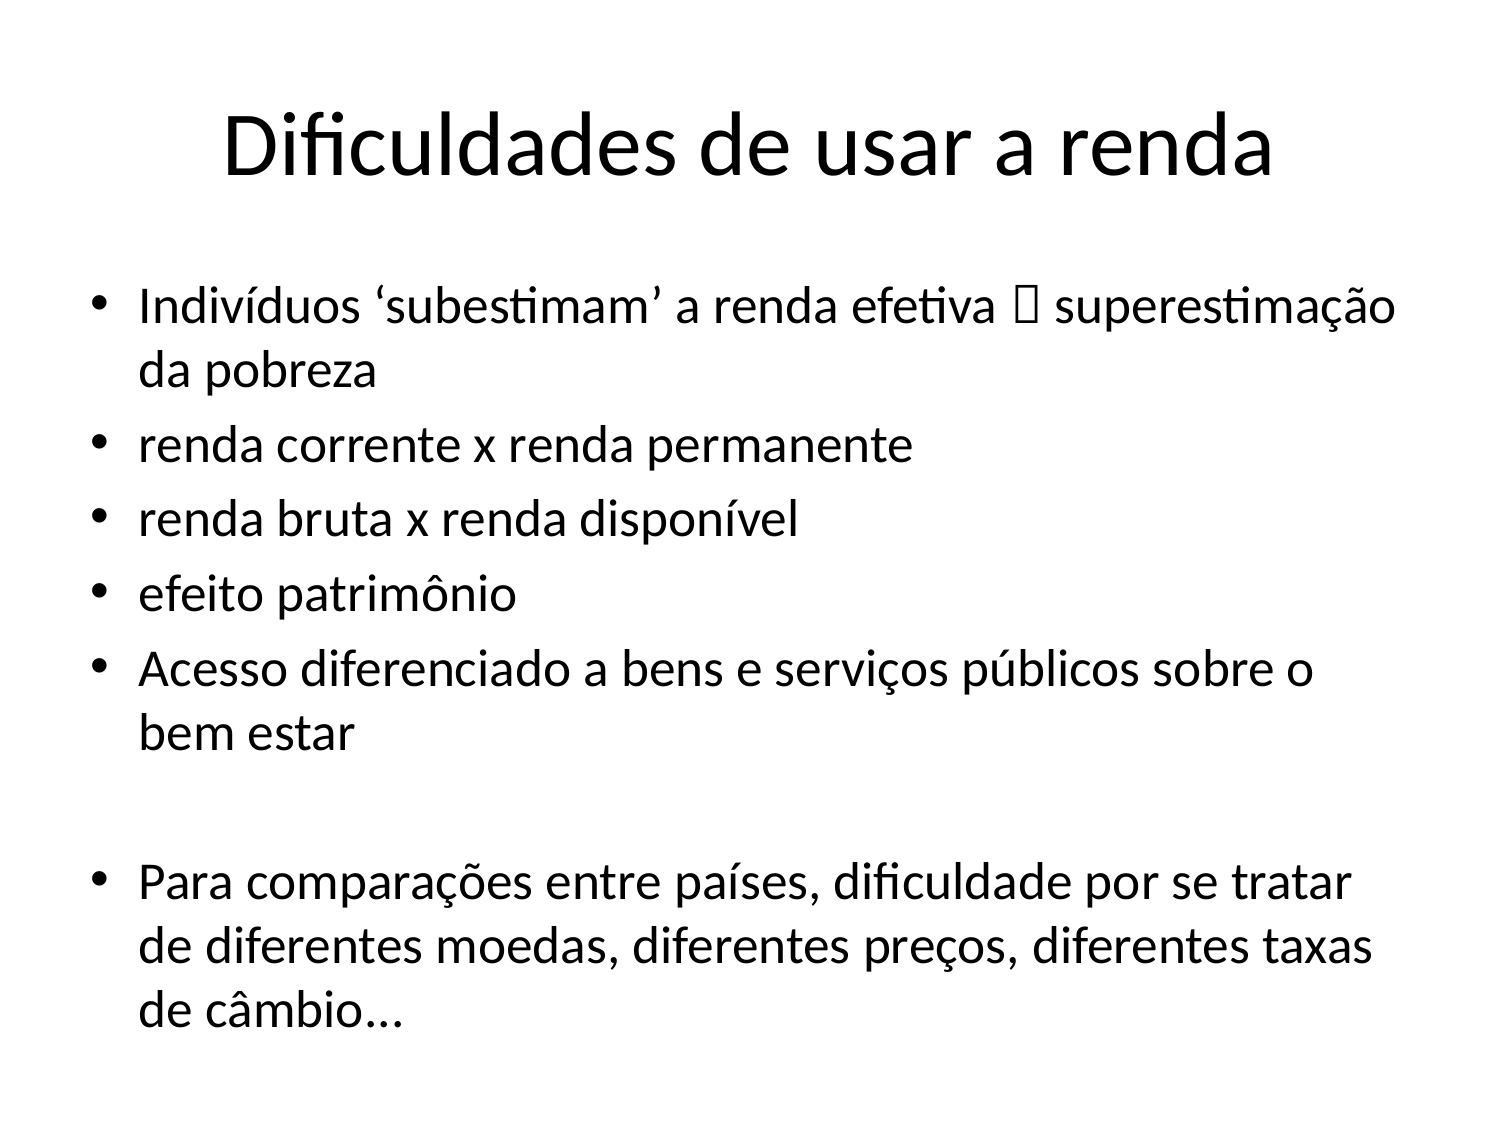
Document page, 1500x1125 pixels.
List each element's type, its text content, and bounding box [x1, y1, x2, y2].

title Dificuldades de usar a renda [75, 45, 1425, 233]
list Indivíduos ‘subestimam’ a renda efetiva  superestimação da pobreza renda corrente x renda permanente renda bruta x renda disponível efeito patrimônio Acesso diferenciado a bens e serviços públicos sobre o bem estar Para comparações entre países, dificuldade por se tratar de diferentes moedas, diferentes preços, diferentes taxas de câmbio... [75, 262, 1425, 1047]
